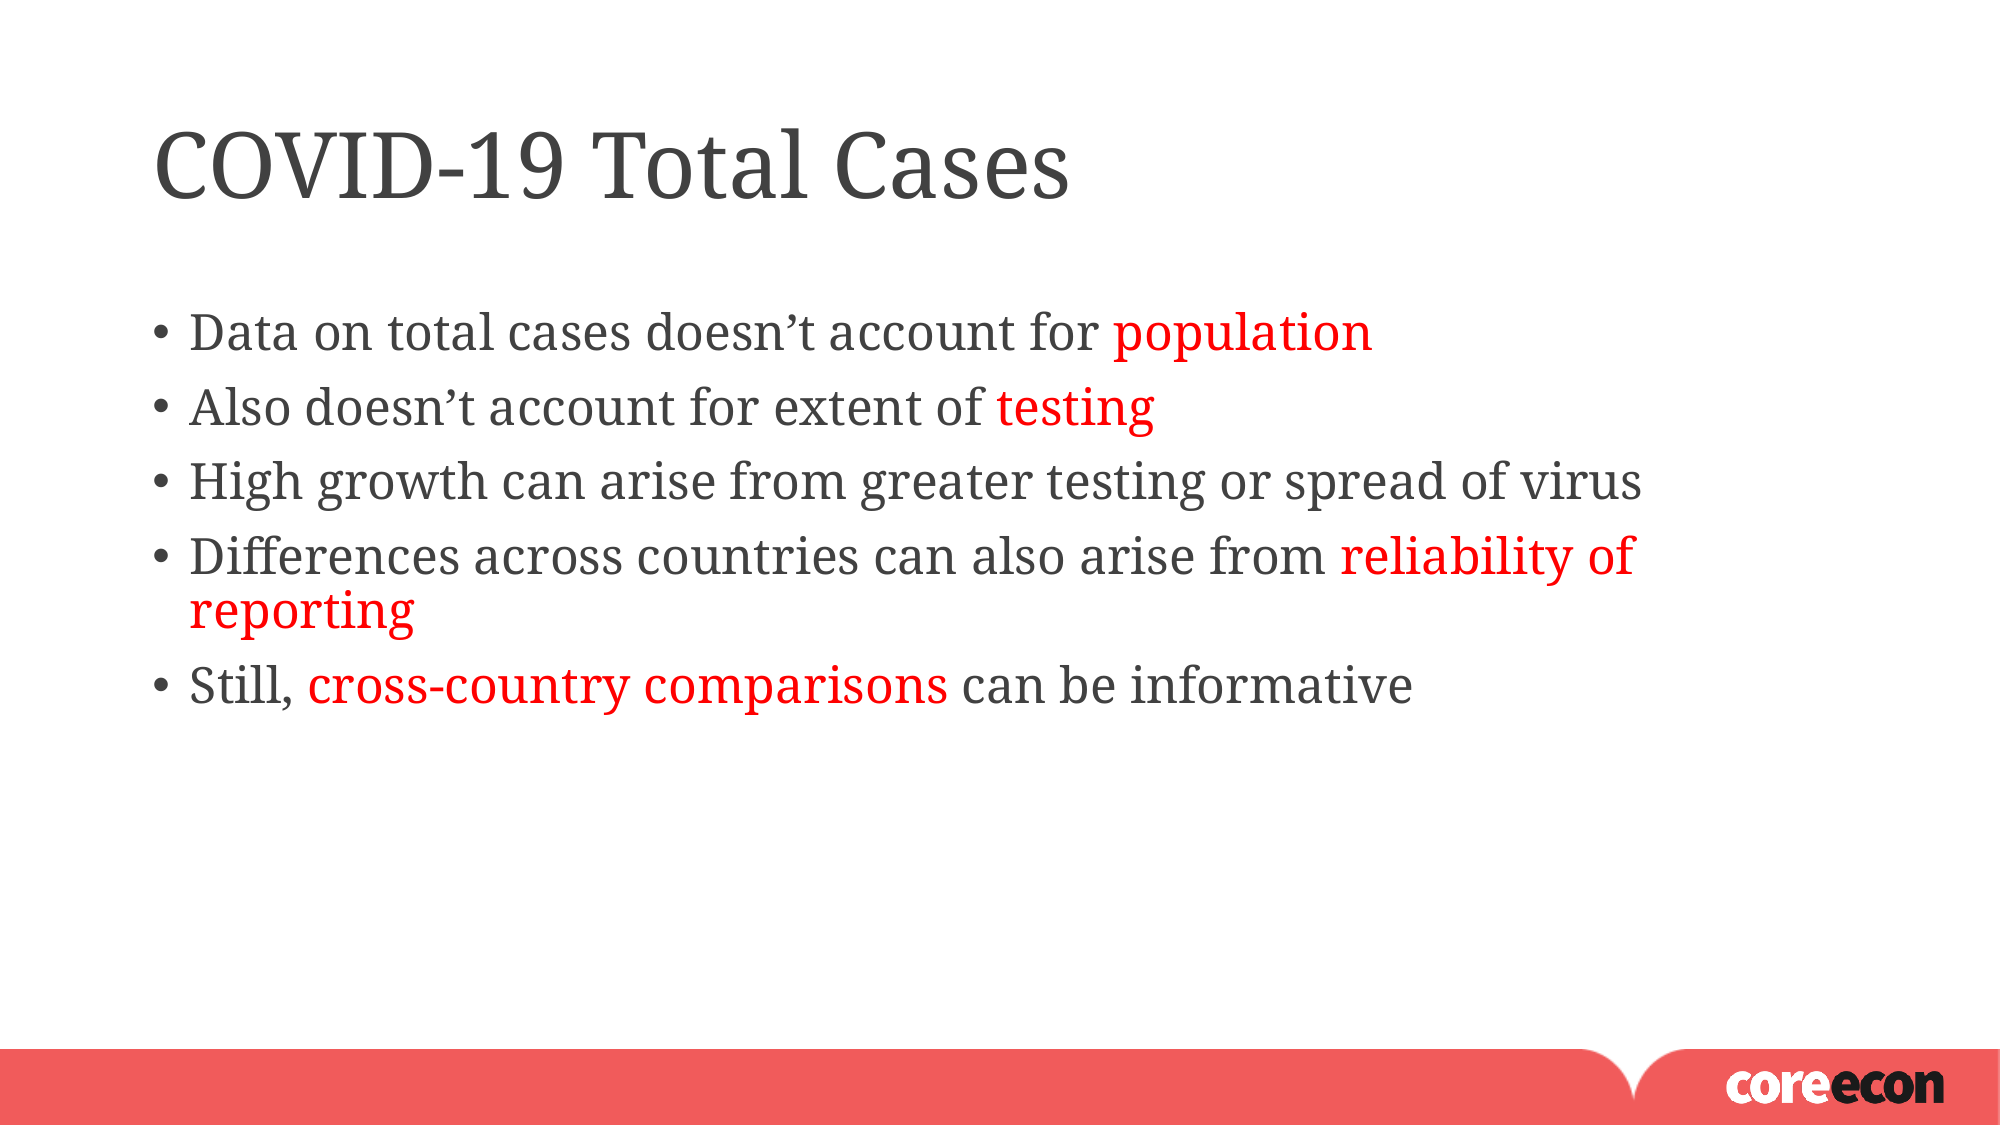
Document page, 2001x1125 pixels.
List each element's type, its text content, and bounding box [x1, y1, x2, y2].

picture [0, 1049, 2000, 1125]
list Data on total cases doesn’t account for population Also doesn’t account for extent of testing High growth can arise from greater testing or spread of virus Differences across countries can also arise from reliability of reporting Still, cross-country comparisons can be informative [137, 299, 1863, 1014]
title COVID-19 Total Cases [137, 59, 1863, 278]
